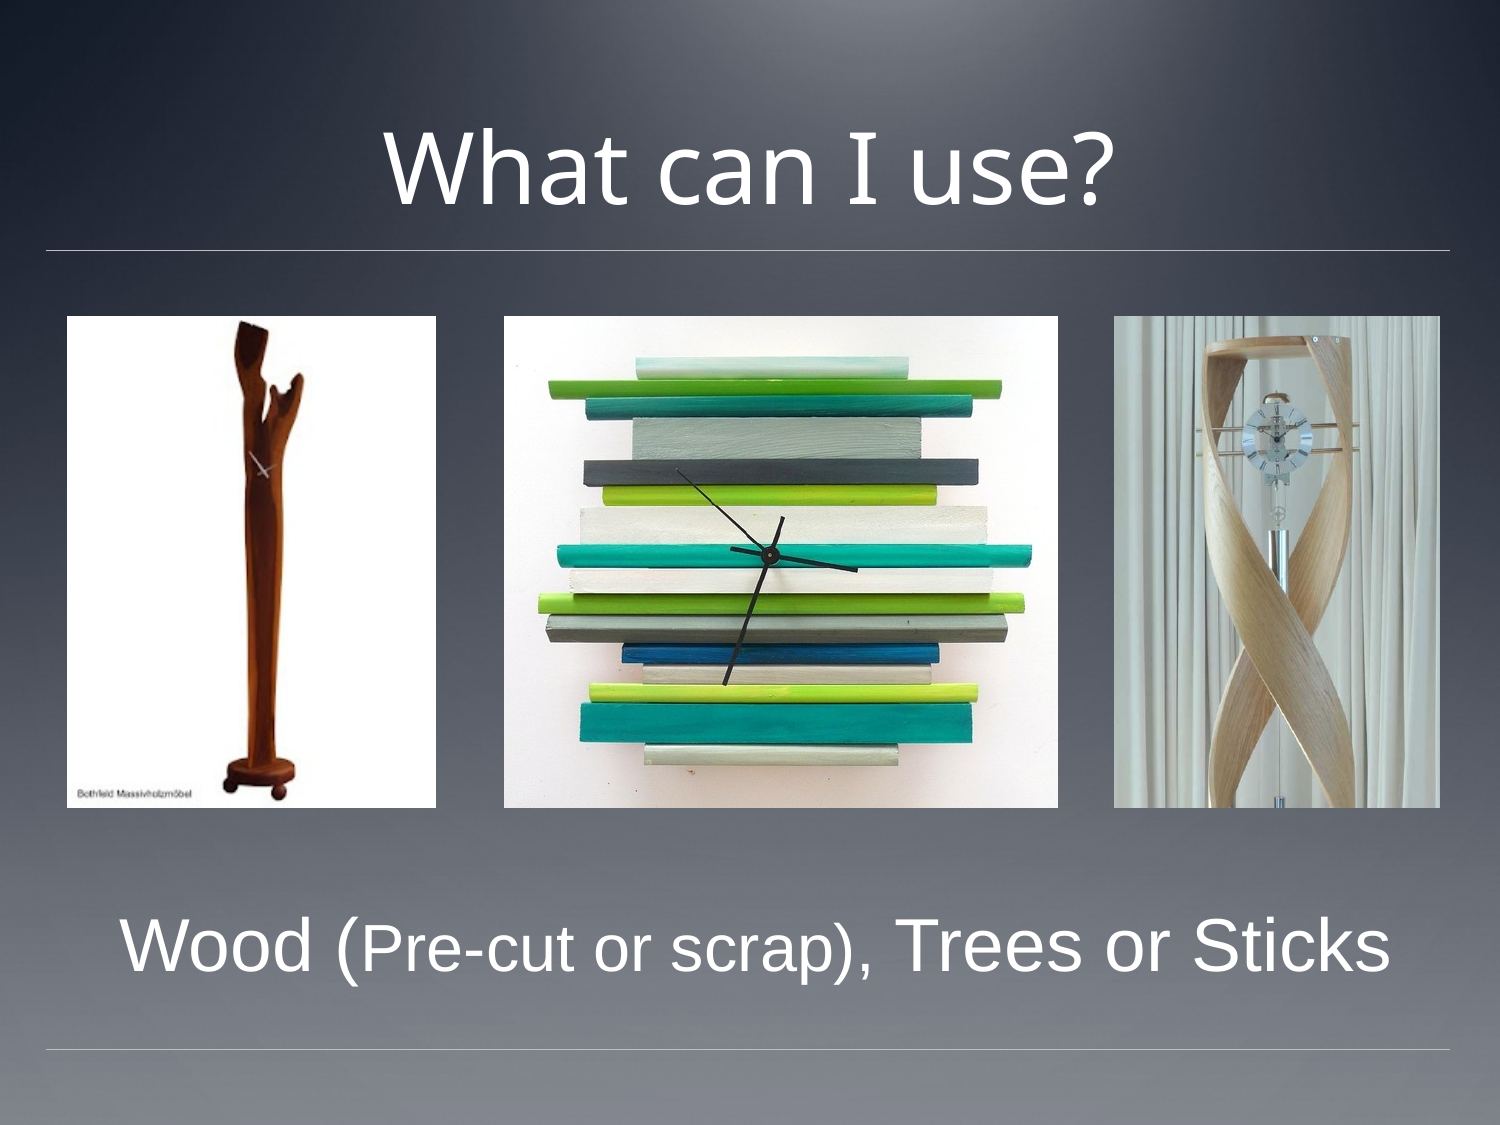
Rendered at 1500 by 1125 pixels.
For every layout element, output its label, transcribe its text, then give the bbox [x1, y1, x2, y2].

text_box Wood (Pre-cut or scrap), Trees or Sticks [63, 888, 1441, 994]
picture [1112, 314, 1442, 810]
title What can I use? [105, 17, 1394, 233]
picture [502, 314, 1060, 810]
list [0, 314, 502, 810]
